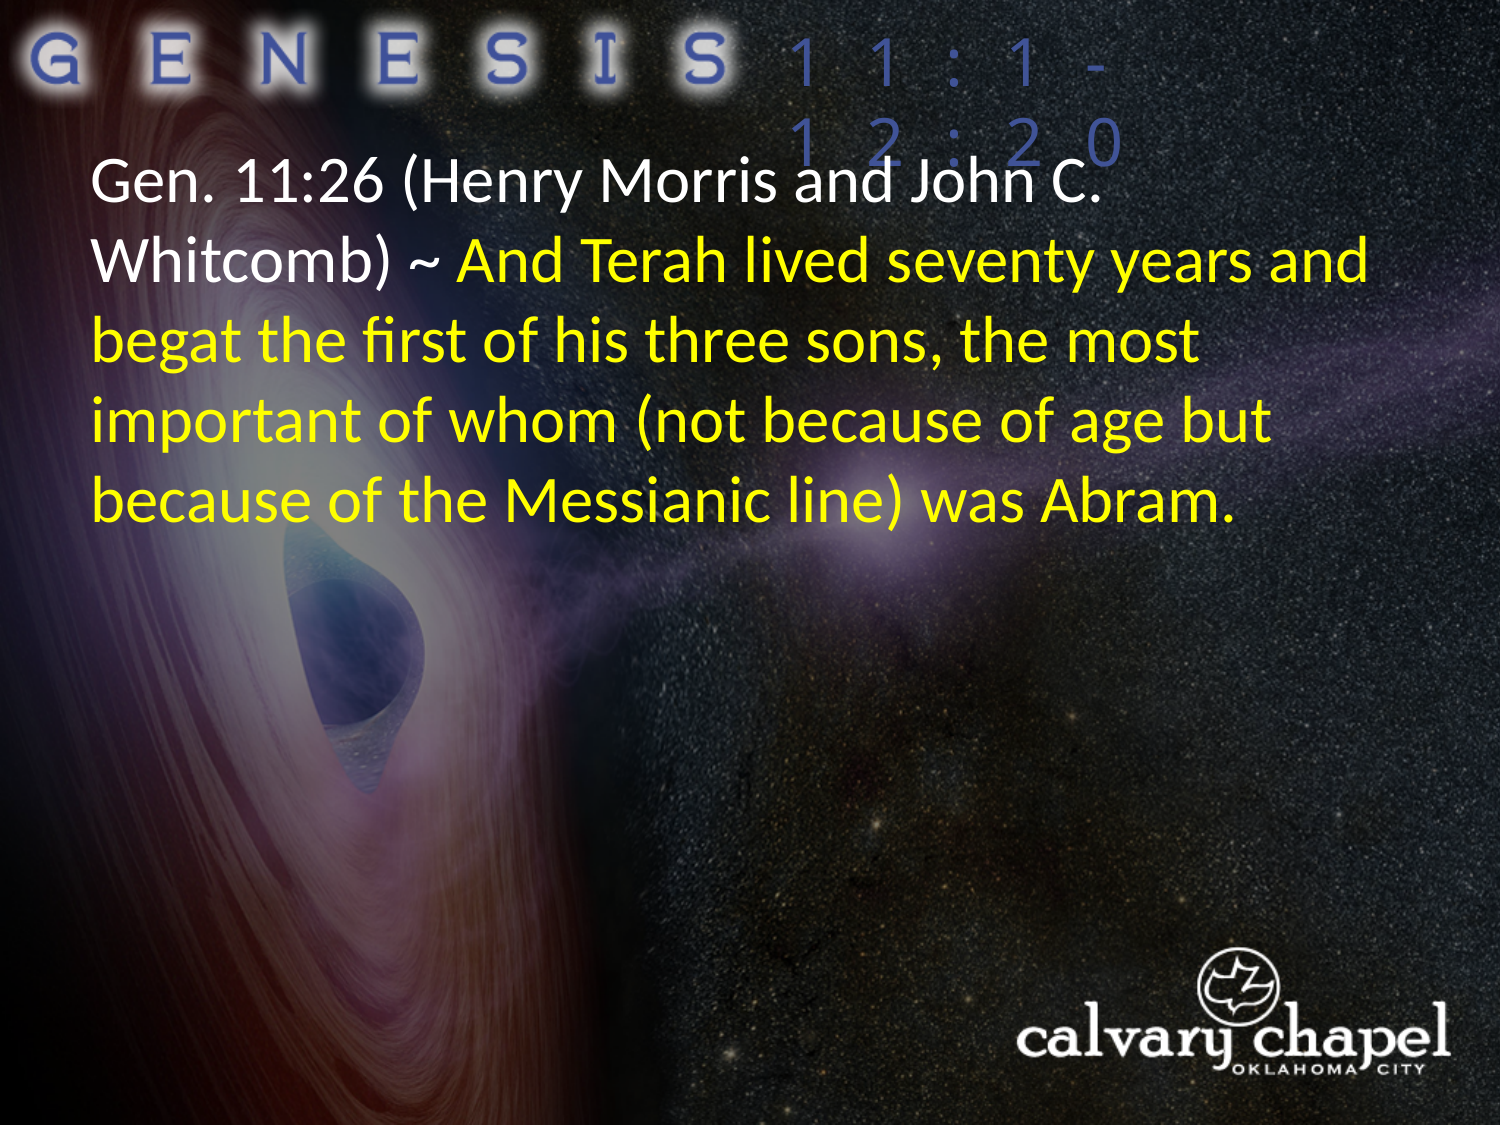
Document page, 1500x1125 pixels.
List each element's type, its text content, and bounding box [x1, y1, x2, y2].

text_box 11:1-12:20 [771, 12, 1479, 188]
text_box Gen. 11:26 (Henry Morris and John C. Whitcomb) ~ And Terah lived seventy years and begat the first of his three sons, the most important of whom (not because of age but because of the Messianic line) was Abram. [75, 128, 1429, 544]
picture [0, 0, 1500, 1125]
